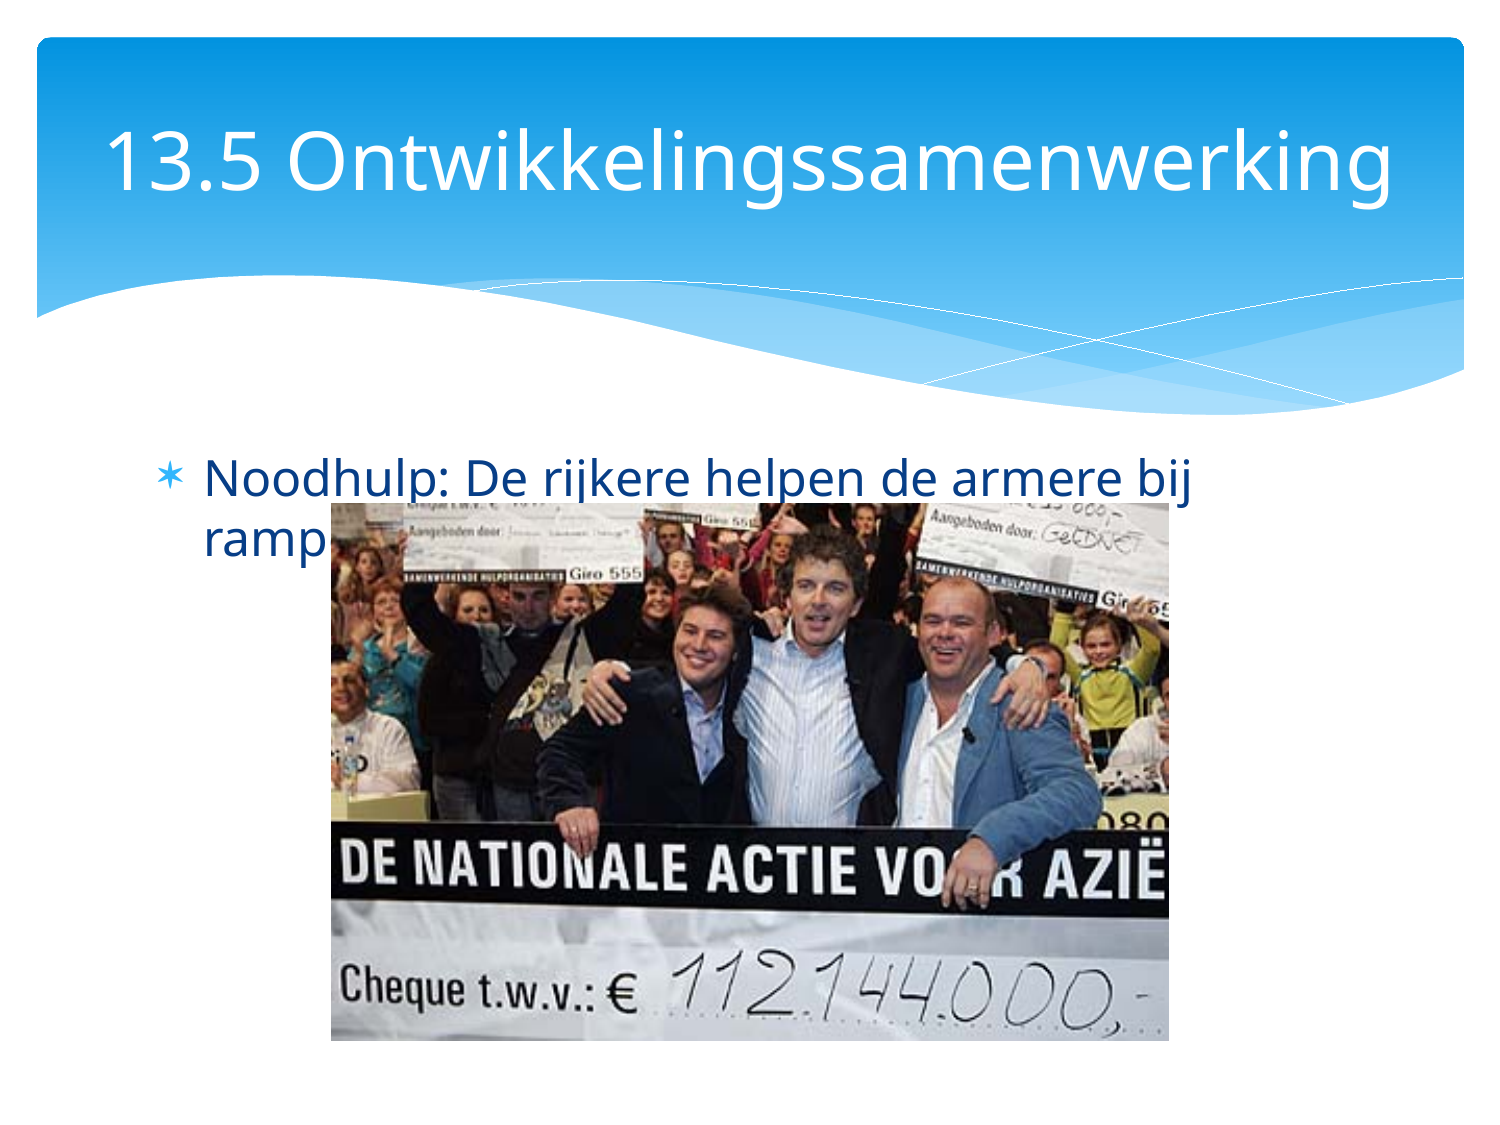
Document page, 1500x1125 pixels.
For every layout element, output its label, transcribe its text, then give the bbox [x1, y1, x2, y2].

list Noodhulp: De rijkere helpen de armere bij rampen [143, 438, 1359, 1005]
title 13.5 Ontwikkelingssamenwerking [75, 55, 1425, 261]
picture [330, 503, 1169, 1042]
